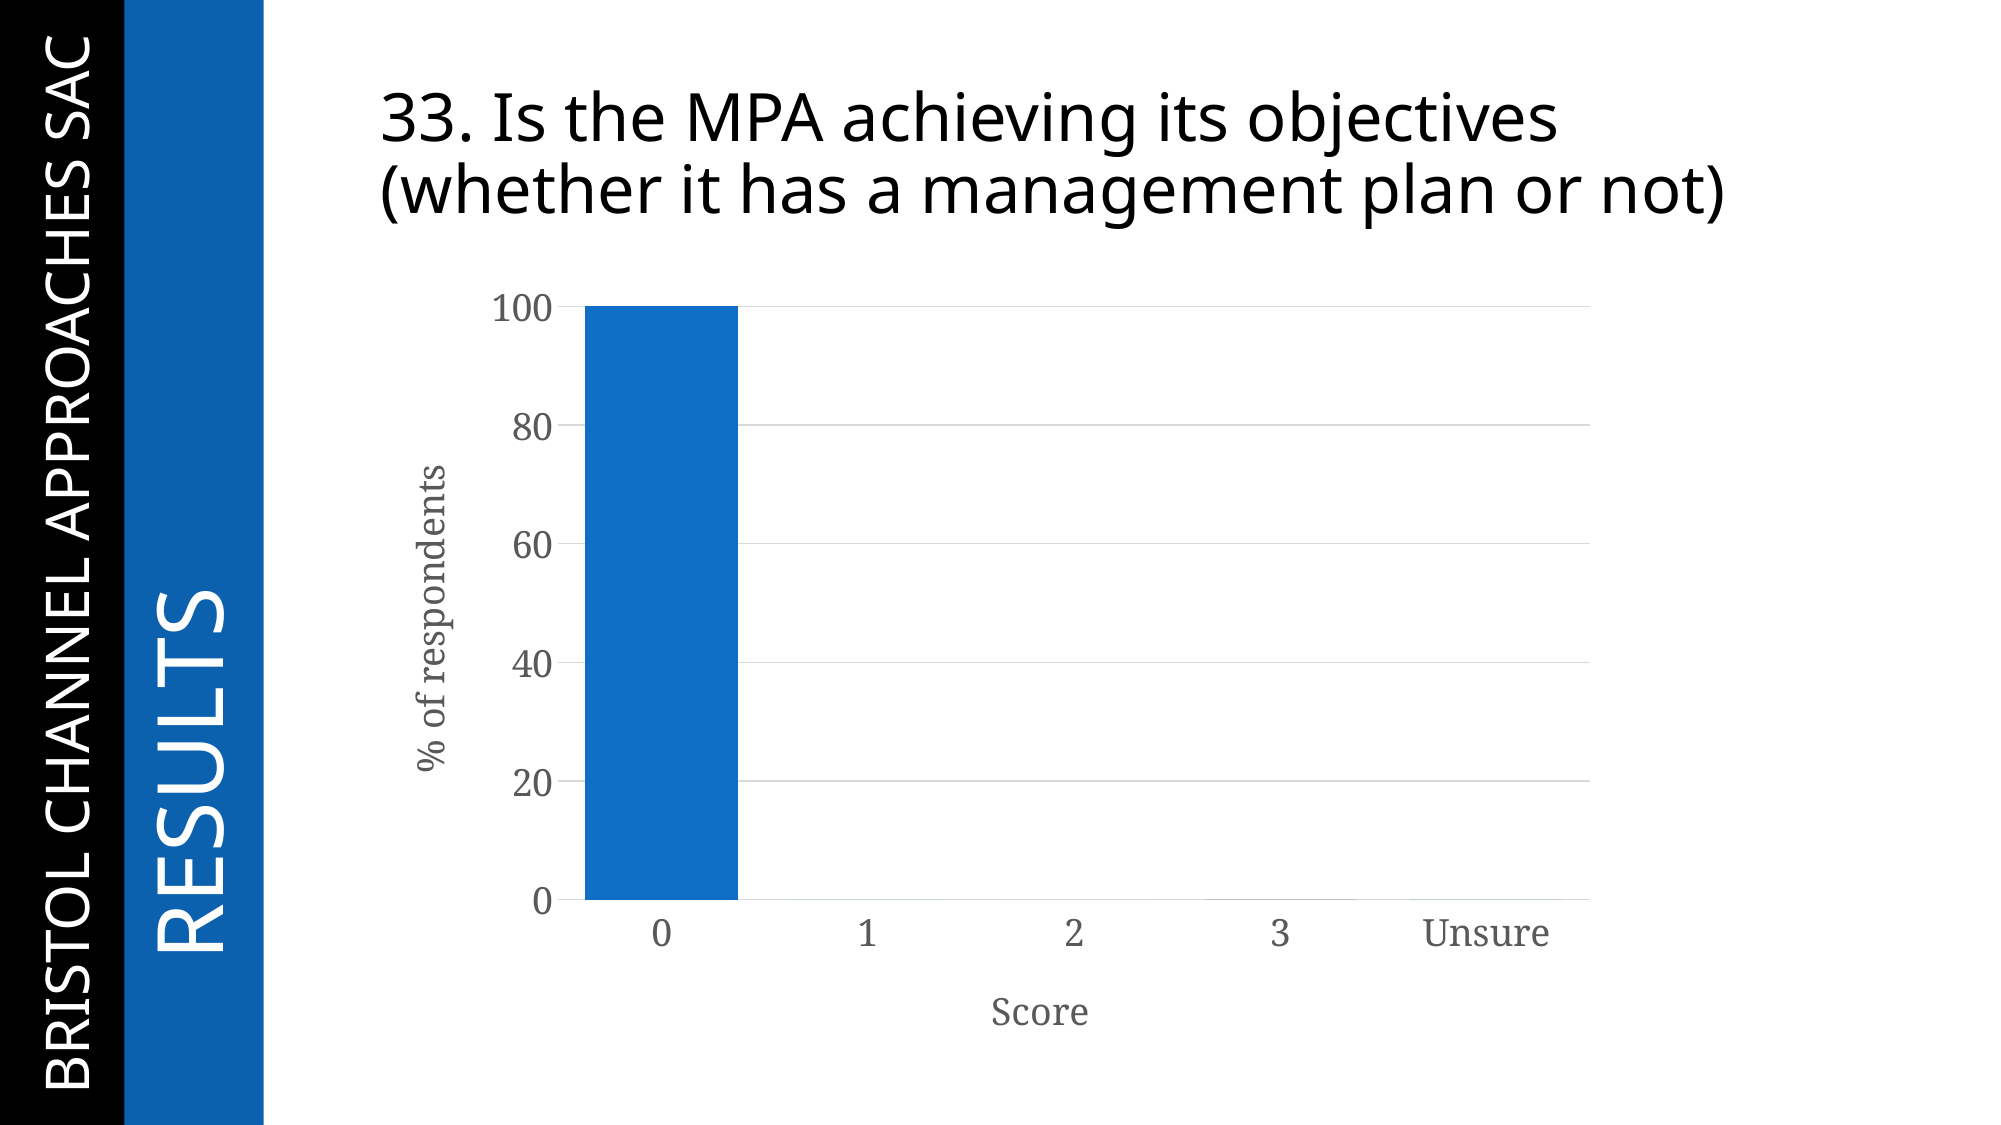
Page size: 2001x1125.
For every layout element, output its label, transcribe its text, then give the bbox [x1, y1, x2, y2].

text_box RESULTS [124, 0, 264, 1125]
title 33. Is the MPA achieving its objectives (whether it has a management plan or not) [365, 47, 1823, 265]
text_box BRISTOL CHANNEL APPROACHES SAC [0, 0, 124, 1125]
chart [365, 264, 1615, 1073]
